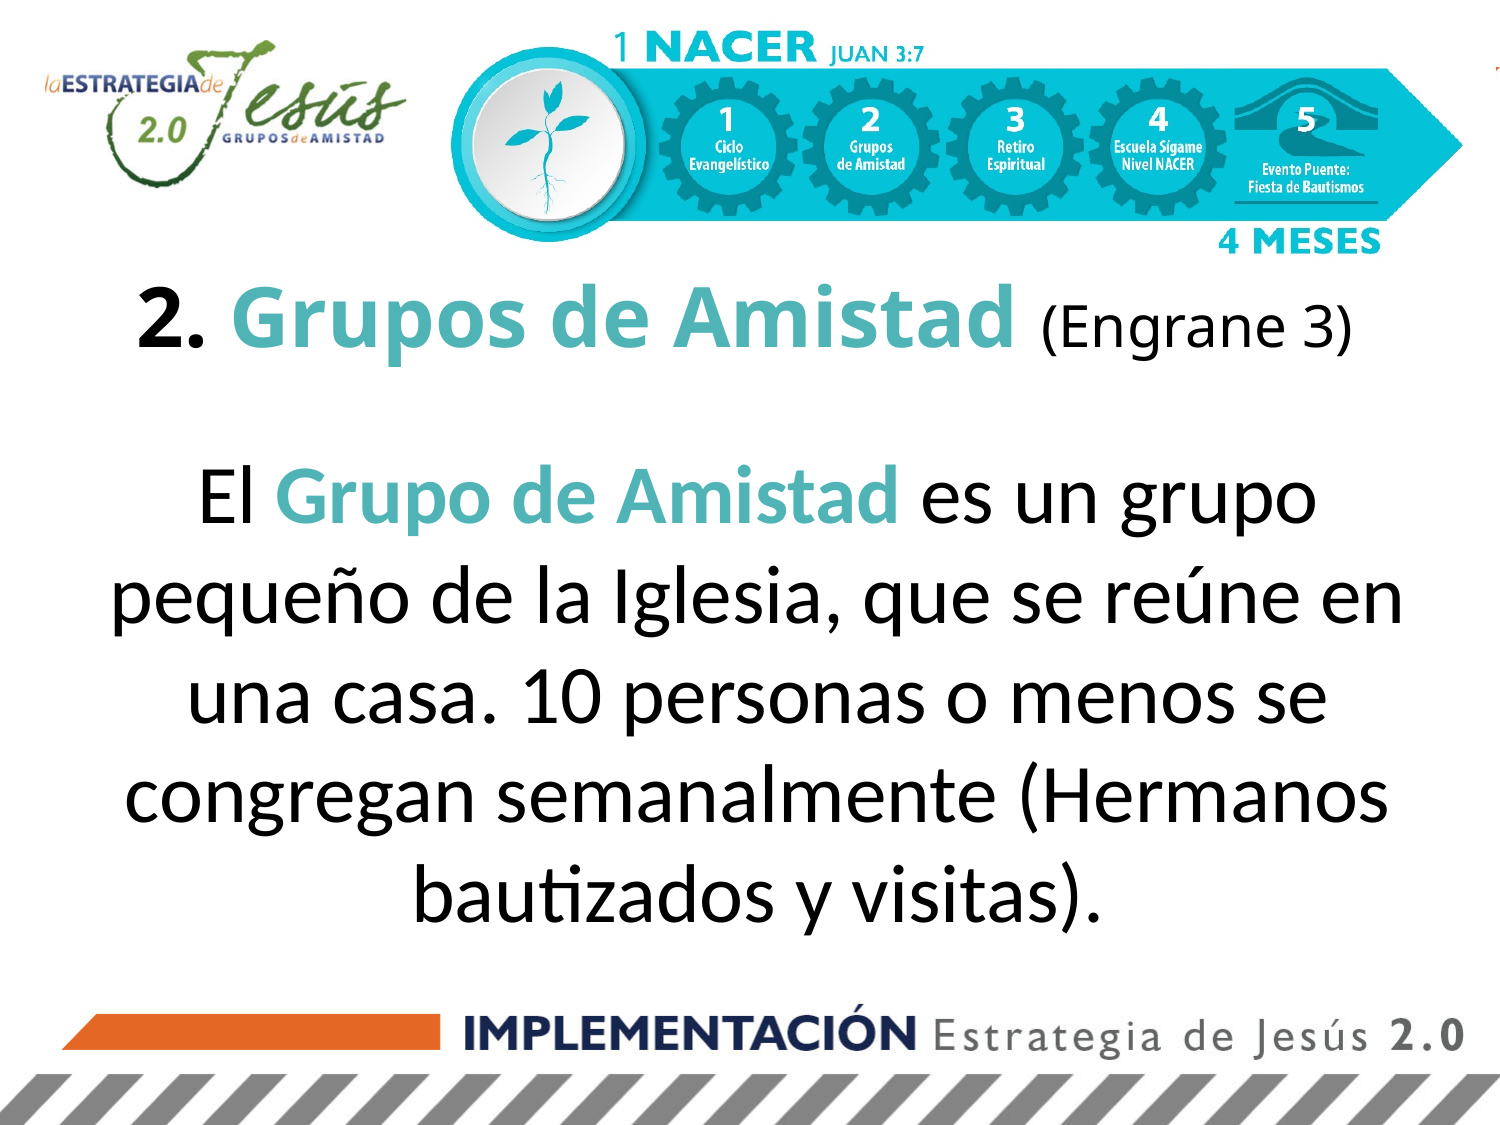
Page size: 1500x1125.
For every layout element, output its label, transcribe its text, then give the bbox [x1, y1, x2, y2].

title 2. Grupos de Amistad (Engrane 3) [18, 209, 1472, 420]
picture [0, 0, 1500, 1125]
subtitle El Grupo de Amistad es un grupo pequeño de la Iglesia, que se reúne en una casa. 10 personas o menos se congregan semanalmente (Hermanos bautizados y visitas). [44, 432, 1472, 1018]
